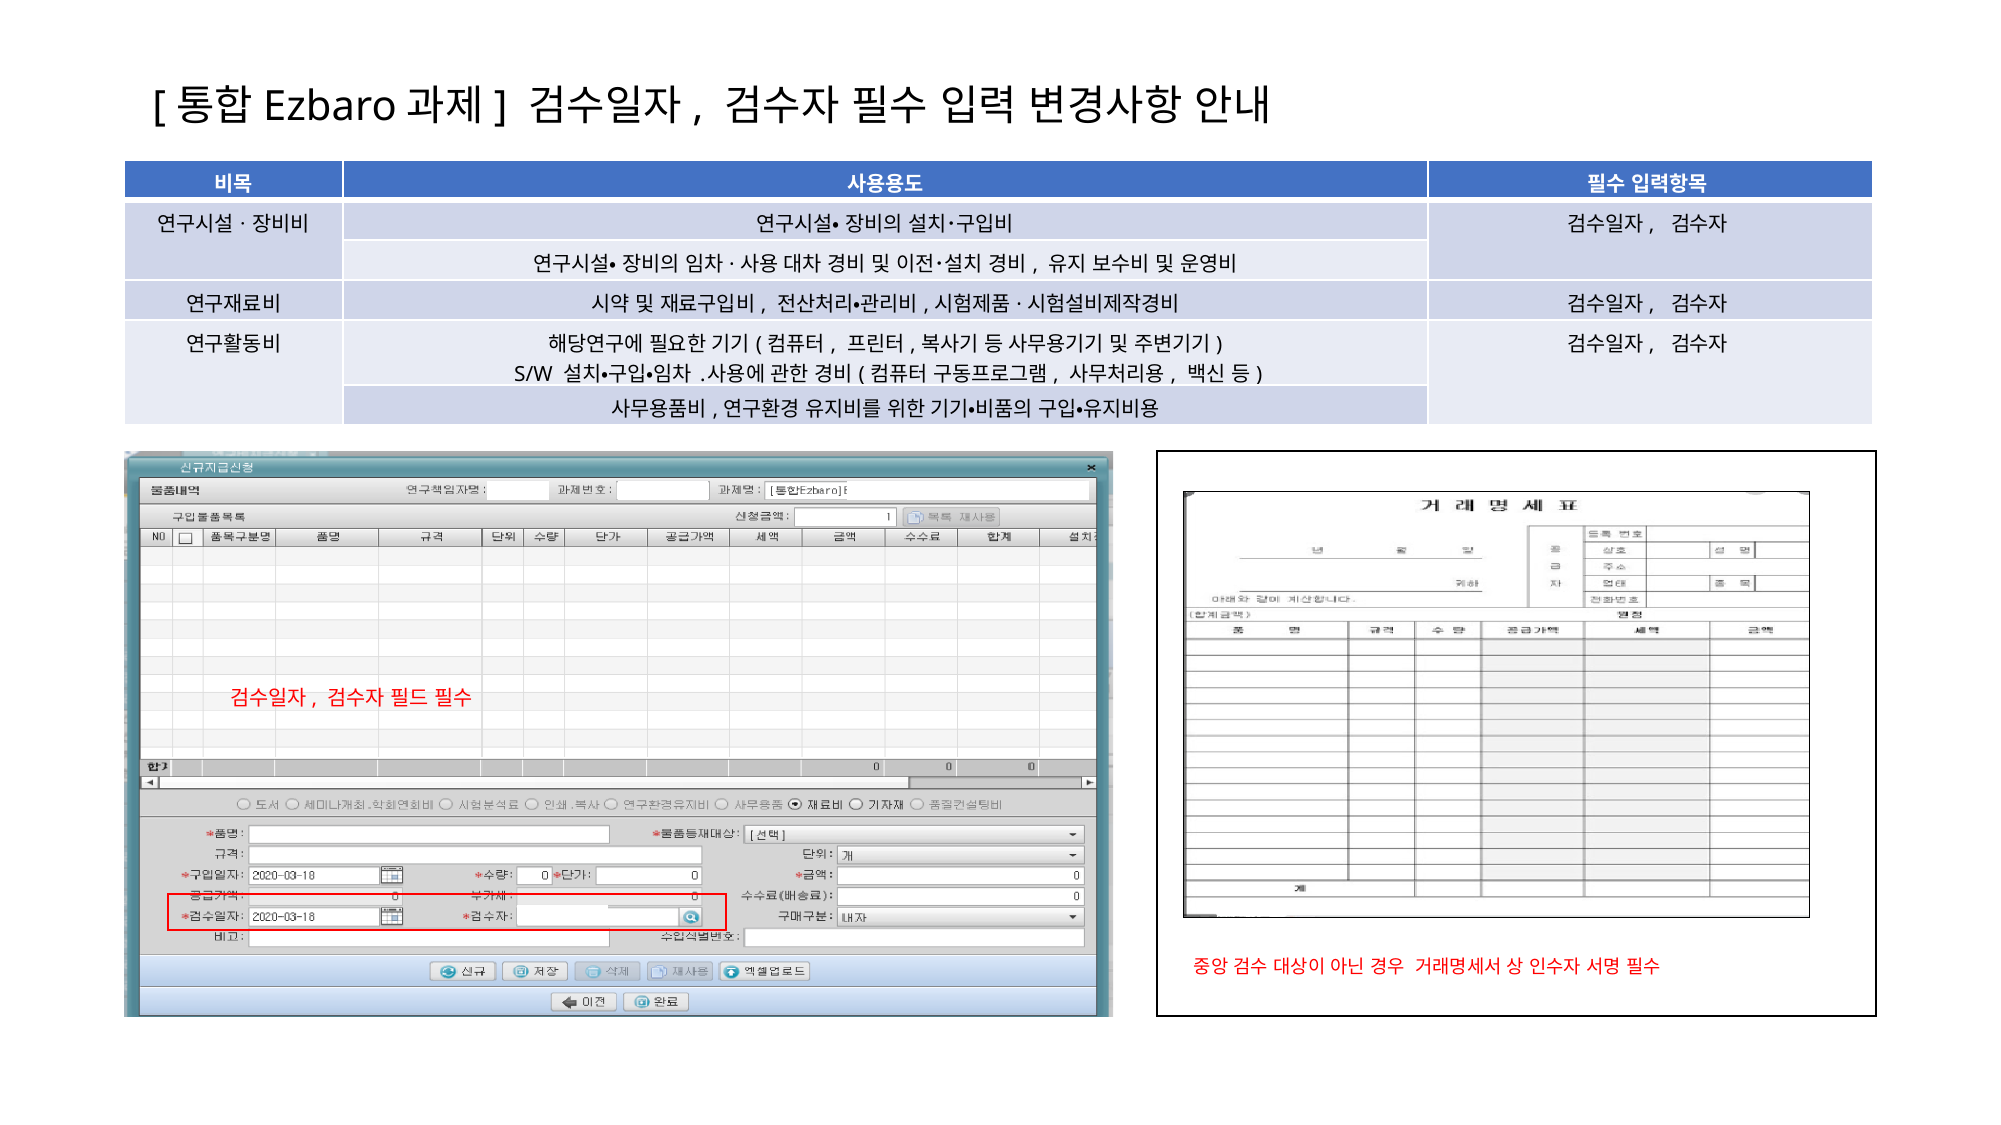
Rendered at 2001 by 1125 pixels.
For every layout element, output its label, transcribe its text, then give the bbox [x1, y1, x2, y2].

table_cell 해당연구에 필요한 기기(컴퓨터, 프린터,복사기 등 사무용기기 및 주변기기) S/W 설치・구입・임차 ․사용에 관한 경비(컴퓨터 구동프로그램, 사무처리용, 백신 등) [344, 321, 1427, 384]
title [통합Ezbaro과제] 검수일자, 검수자 필수 입력 변경사항 안내 [137, 59, 1863, 155]
table_cell 검수일자, 검수자 [1429, 321, 1872, 424]
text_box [124, 451, 1114, 1017]
picture [1183, 491, 1810, 918]
table_cell 검수일자, 검수자 [1429, 203, 1872, 279]
table_cell 연구시설ㆍ장비비 [125, 203, 342, 279]
table_cell 연구시설・ 장비의 설치･구입비 [344, 203, 1427, 239]
table_cell 시약 및 재료구입비, 전산처리・관리비,시험제품·시험설비제작경비 [344, 281, 1427, 319]
table_header 필수 입력항목 [1429, 161, 1872, 197]
table_cell 사무용품비,연구환경 유지비를 위한 기기・비품의 구입・유지비용 [344, 386, 1427, 424]
text_box [1156, 450, 1877, 1017]
table_header 사용용도 [344, 161, 1427, 197]
table_cell 연구재료비 [125, 281, 342, 319]
table_cell 검수일자, 검수자 [1429, 281, 1872, 319]
text_box 중앙 검수 대상이 아닌 경우 거래명세서 상 인수자 서명 필수 [1179, 947, 1858, 985]
table_cell 연구활동비 [125, 321, 342, 424]
table_header 비목 [125, 161, 342, 197]
table_cell 연구시설・ 장비의 임차·사용 대차 경비 및 이전･설치 경비, 유지 보수비 및 운영비 [344, 241, 1427, 279]
